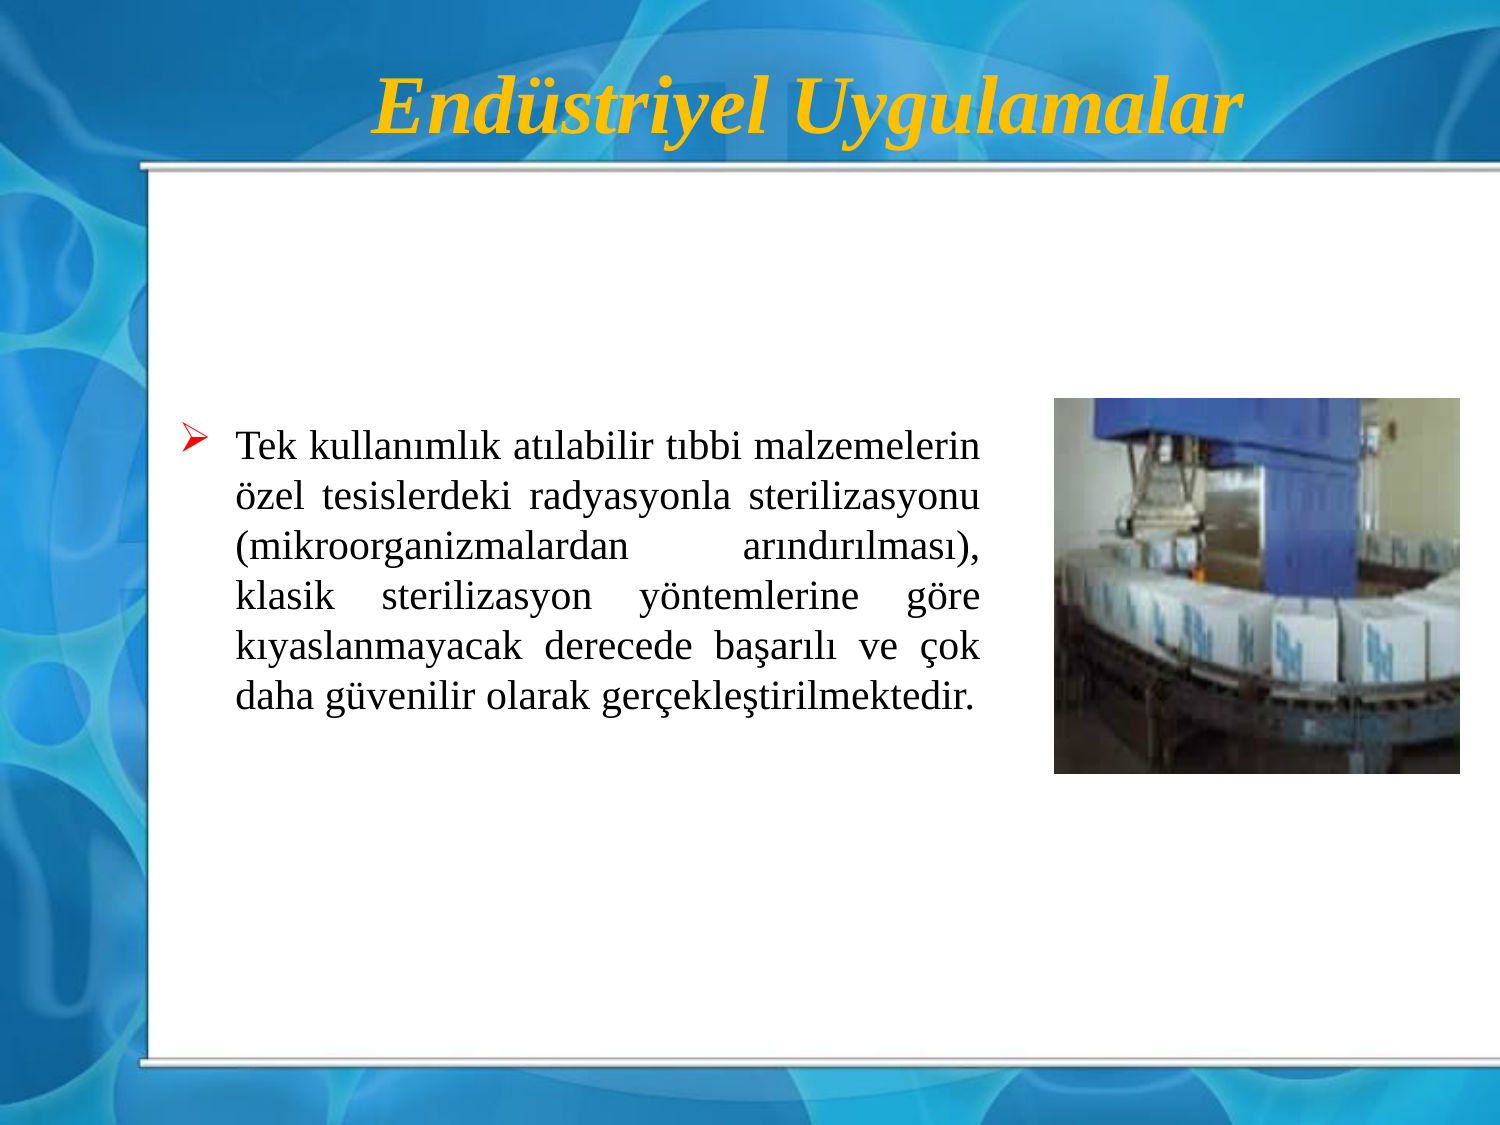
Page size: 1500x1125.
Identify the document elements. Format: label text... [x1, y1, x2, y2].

list Tek kullanımlık atılabilir tıbbi malzemelerin özel tesislerdeki radyasyonla sterilizasyonu (mikroorganizmalardan arındırılması), klasik sterilizasyon yöntemlerine göre kıyaslanmayacak derecede başarılı ve çok daha güvenilir olarak gerçekleştirilmektedir. [164, 410, 997, 750]
title Endüstriyel Uygulamalar [137, 50, 1500, 150]
picture [0, 0, 1500, 1125]
